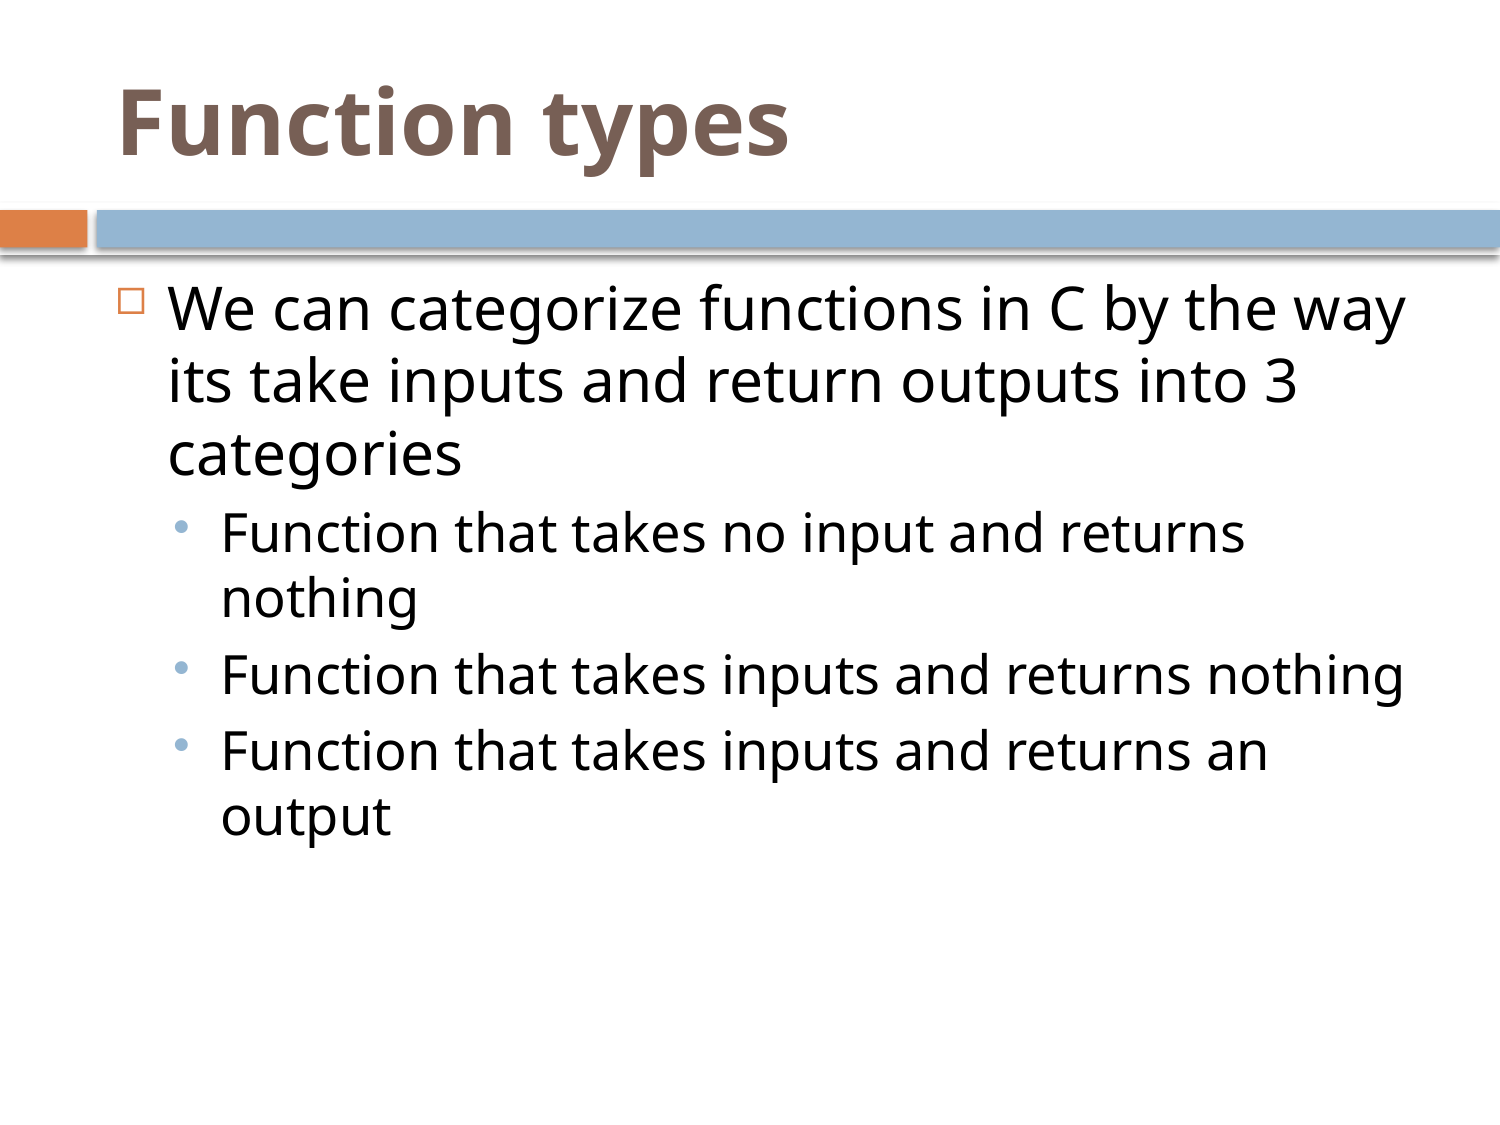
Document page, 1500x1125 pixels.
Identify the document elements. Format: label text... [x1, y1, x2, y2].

list We can categorize functions in C by the way its take inputs and return outputs into 3 categories Function that takes no input and returns nothing Function that takes inputs and returns nothing Function that takes inputs and returns an output [100, 262, 1438, 1000]
title Function types [100, 37, 1438, 200]
